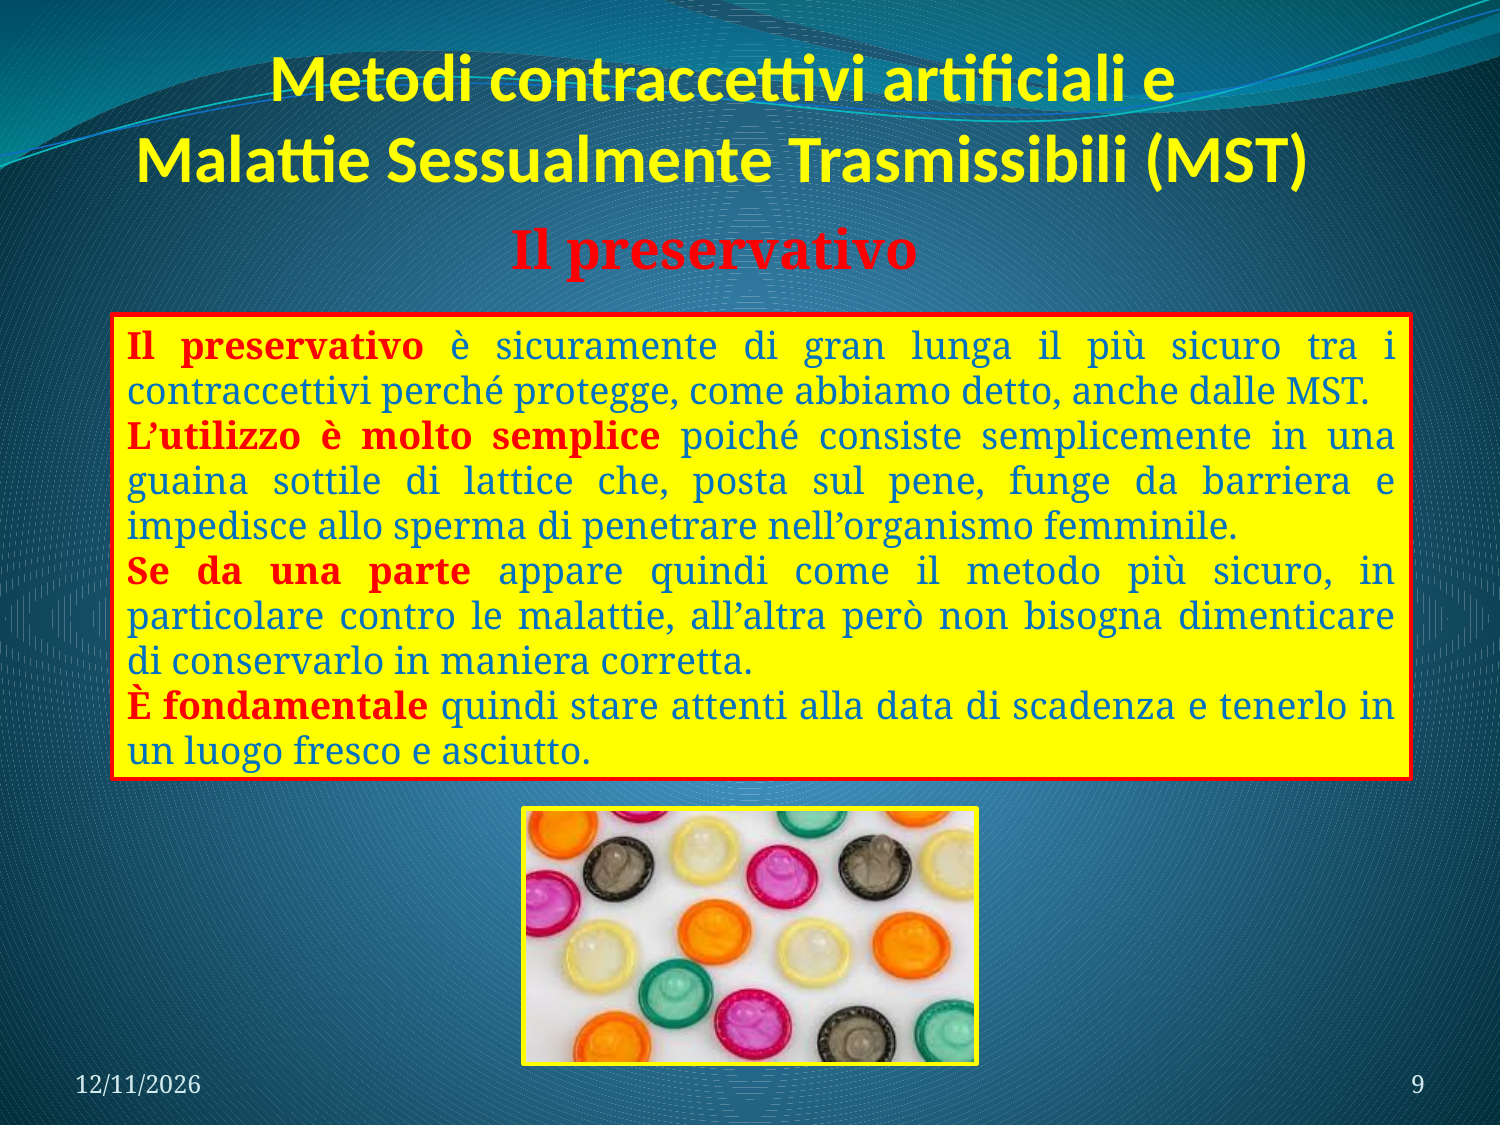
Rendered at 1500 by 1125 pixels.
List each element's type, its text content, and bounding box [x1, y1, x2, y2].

subtitle Il preservativo [76, 208, 1366, 291]
picture [525, 810, 975, 1063]
text_box Il preservativo è sicuramente di gran lunga il più sicuro tra i contraccettivi perché protegge, come abbiamo detto, anche dalle MST. L’utilizzo è molto semplice poiché consiste semplicemente in una guaina sottile di lattice che, posta sul pene, funge da barriera e impedisce allo sperma di penetrare nell’organismo femminile. Se da una parte appare quindi come il metodo più sicuro, in particolare contro le malattie, all’altra però non bisogna dimenticare di conservarlo in maniera corretta. È fondamentale quindi stare attenti alla data di scadenza e tenerlo in un luogo fresco e asciutto. [112, 314, 1412, 780]
title Metodi contraccettivi artificiali e Malattie Sessualmente Trasmissibili (MST) [88, 30, 1377, 197]
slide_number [75, 1042, 425, 1103]
slide_number 9 [1299, 1042, 1425, 1103]
